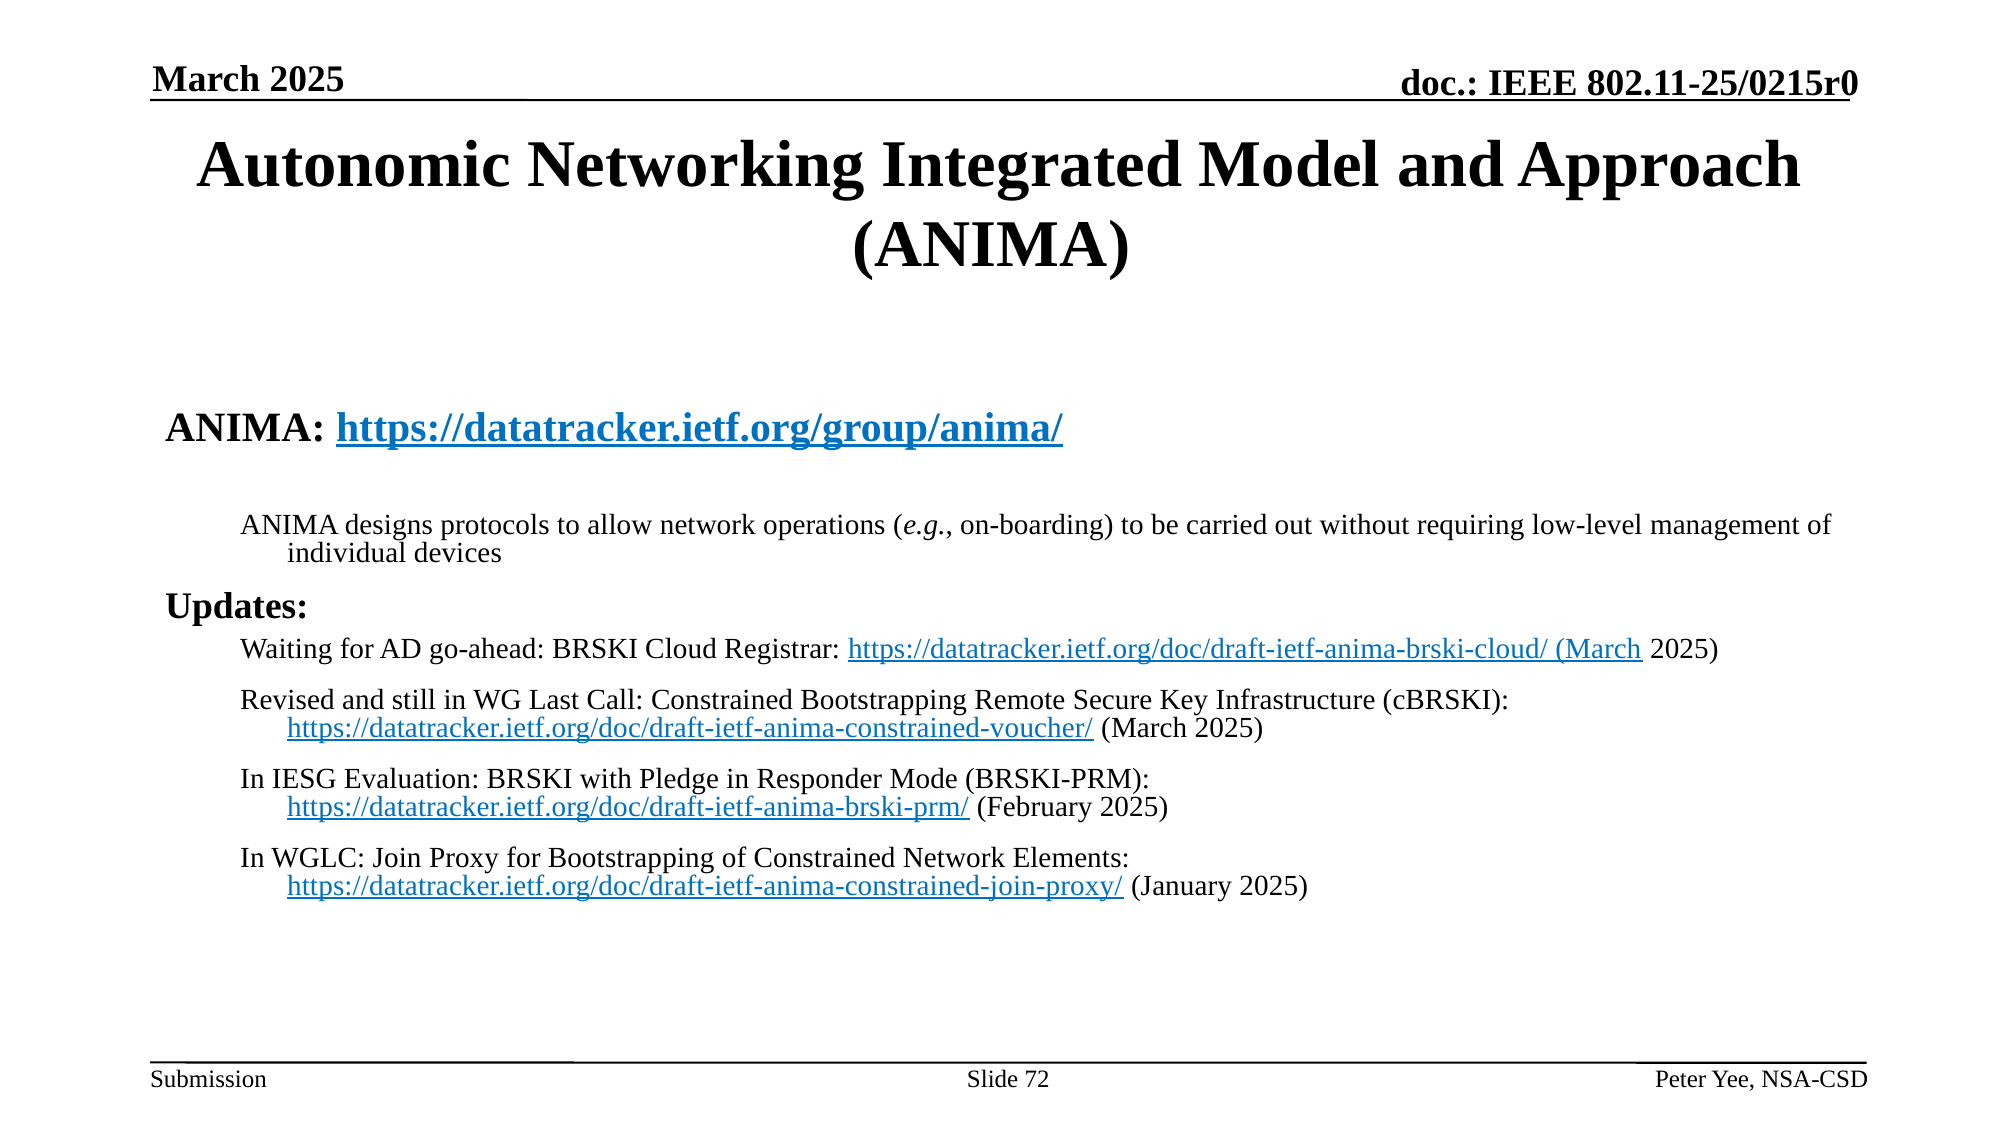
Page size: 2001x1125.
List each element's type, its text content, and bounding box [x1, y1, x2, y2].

title Autonomic Networking Integrated Model and Approach (ANIMA) [149, 112, 1850, 288]
footer Peter Yee, NSA-CSD [1171, 1061, 1869, 1093]
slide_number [152, 54, 563, 100]
list ANIMA: https://datatracker.ietf.org/group/anima/ ANIMA designs protocols to allow network operations (e.g., on-boarding) to be carried out without requiring low-level management of individual devices Updates: Waiting for AD go-ahead: BRSKI Cloud Registrar: https://datatracker.ietf.org/doc/draft-ietf-anima-brski-cloud/ (March 2025) Revised and still in WG Last Call: Constrained Bootstrapping Remote Secure Key Infrastructure (cBRSKI): https://datatracker.ietf.org/doc/draft-ietf-anima-constrained-voucher/ (March 2025) In IESG Evaluation: BRSKI with Pledge in Responder Mode (BRSKI-PRM): https://datatracker.ietf.org/doc/draft-ietf-anima-brski-prm/ (February 2025) In WGLC: Join Proxy for Bootstrapping of Constrained Network Elements: https://datatracker.ietf.org/doc/draft-ietf-anima-constrained-join-proxy/ (January 2025) [149, 324, 1850, 1000]
slide_number Slide 72 [950, 1061, 1067, 1123]
